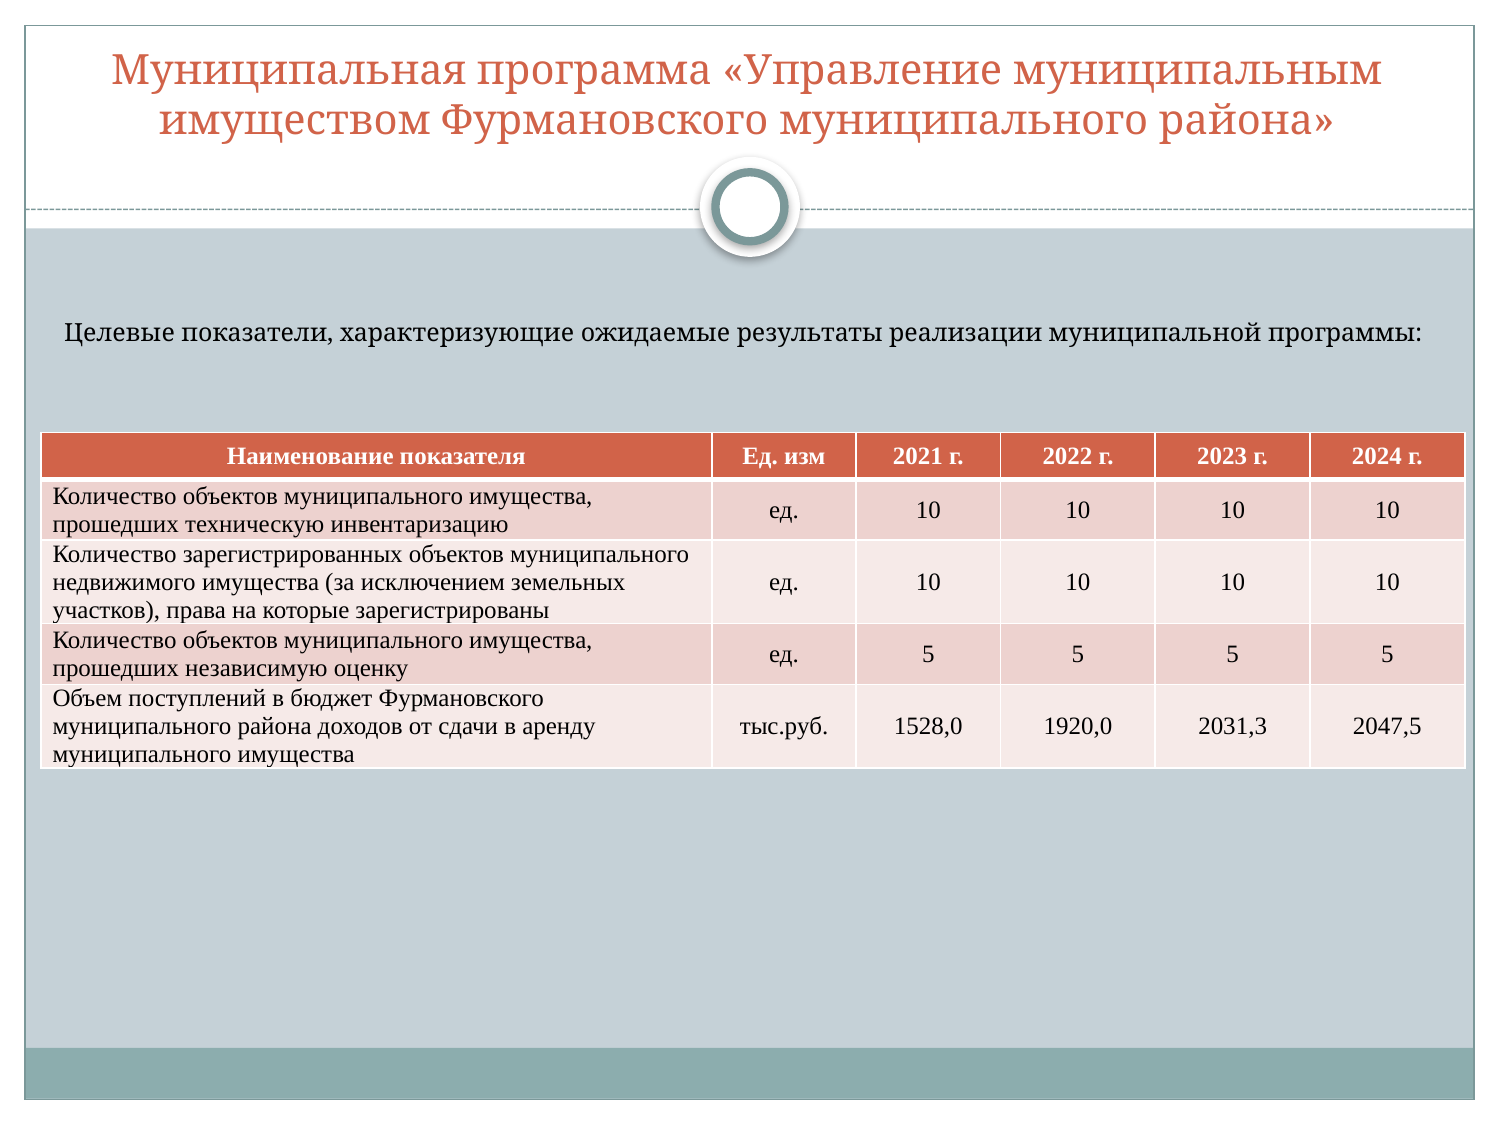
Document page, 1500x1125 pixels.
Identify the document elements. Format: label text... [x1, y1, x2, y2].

table_cell Количество зарегистрированных объектов муниципального недвижимого имущества (за исключением земельных участков), права на которые зарегистрированы [42, 541, 711, 623]
table_cell Количество объектов муниципального имущества, прошедших независимую оценку [42, 624, 711, 684]
table_cell 5 [1156, 624, 1309, 684]
table_cell 2031,3 [1156, 685, 1309, 767]
table_cell 5 [857, 624, 1000, 684]
table_cell 1528,0 [857, 685, 1000, 767]
table_cell 2047,5 [1311, 685, 1464, 767]
table_header 2023 г. [1156, 433, 1309, 477]
table_header 2022 г. [1001, 433, 1154, 477]
table_cell ед. [713, 624, 855, 684]
table_cell 10 [857, 541, 1000, 623]
table_cell ед. [713, 541, 855, 623]
table_cell 10 [1311, 482, 1464, 539]
table_header 2024 г. [1311, 433, 1464, 477]
table_cell Объем поступлений в бюджет Фурмановского муниципального района доходов от сдачи в аренду муниципального имущества [42, 685, 711, 767]
list Целевые показатели, характеризующие ожидаемые результаты реализации муниципальной программы: [49, 238, 1445, 340]
table_header Ед. изм [713, 433, 855, 477]
table_cell Количество объектов муниципального имущества, прошедших техническую инвентаризацию [42, 482, 711, 539]
table_cell 10 [1156, 482, 1309, 539]
table_cell 5 [1311, 624, 1464, 684]
table_header 2021 г. [857, 433, 1000, 477]
table_cell 10 [1156, 541, 1309, 623]
table_header Наименование показателя [42, 433, 711, 477]
title Муниципальная программа «Управление муниципальным имуществом Фурмановского муниципального района» [46, 70, 1447, 151]
table_cell ед. [713, 482, 855, 539]
table_cell 10 [857, 482, 1000, 539]
table_cell тыс.руб. [713, 685, 855, 767]
table_cell 5 [1001, 624, 1154, 684]
table_cell 10 [1001, 541, 1154, 623]
table_cell 10 [1001, 482, 1154, 539]
table_cell 1920,0 [1001, 685, 1154, 767]
table_cell 10 [1311, 541, 1464, 623]
